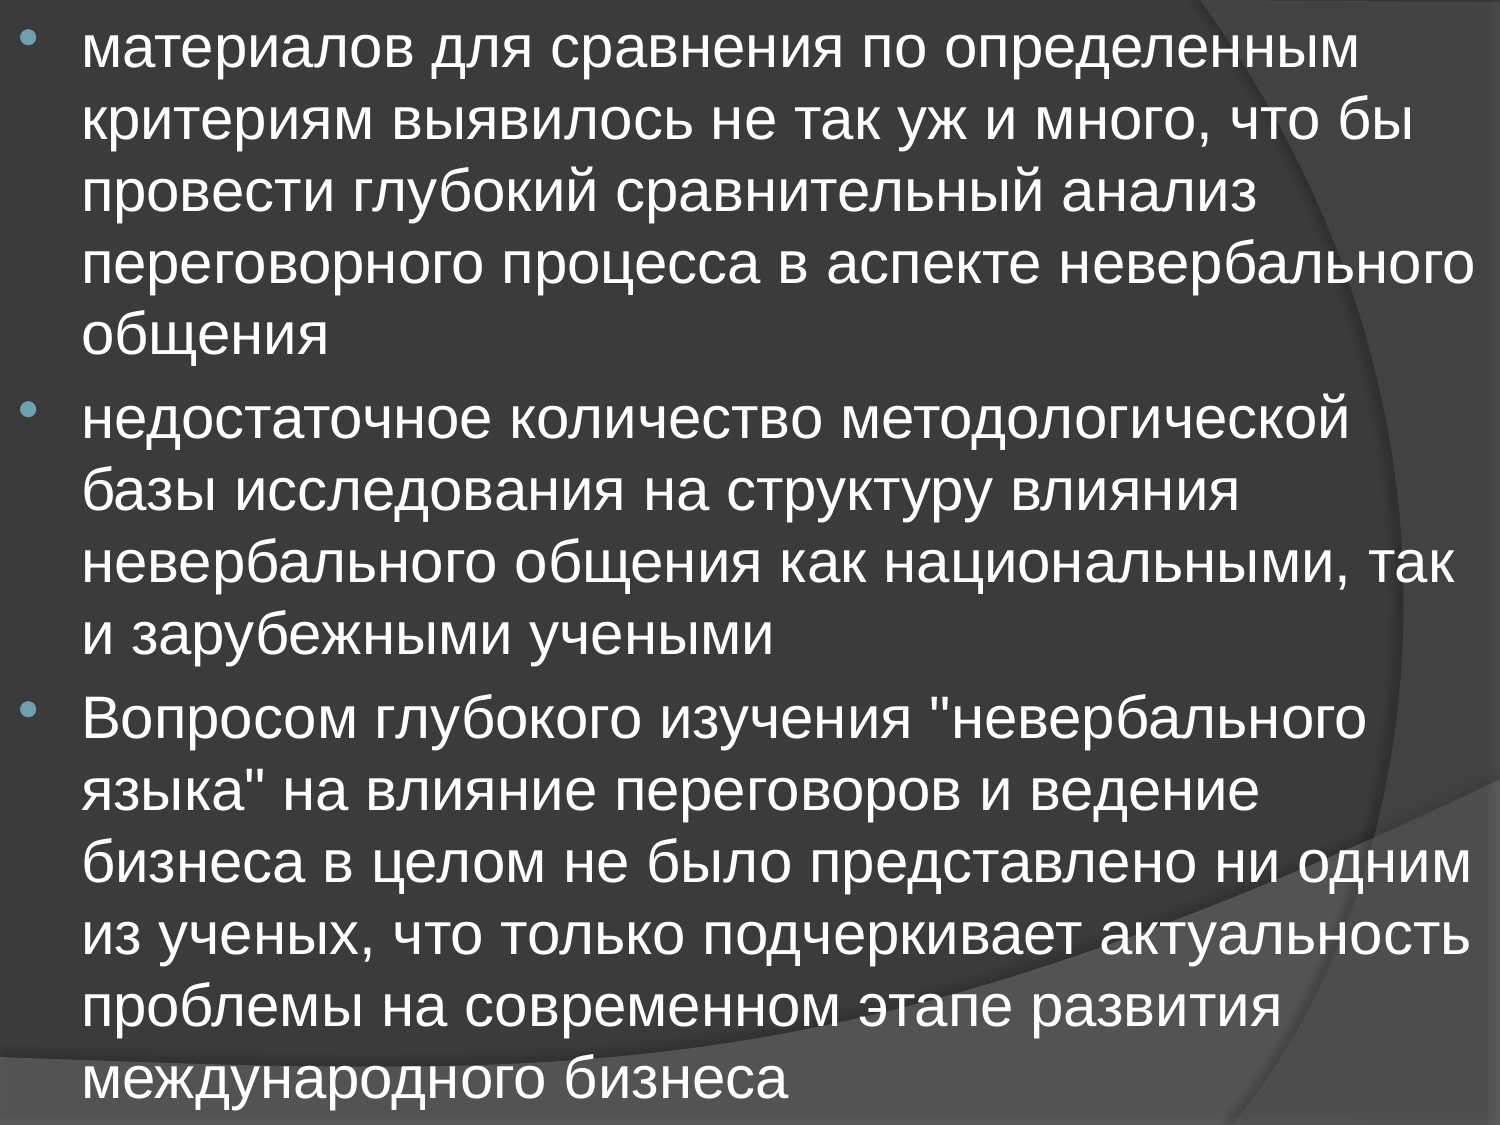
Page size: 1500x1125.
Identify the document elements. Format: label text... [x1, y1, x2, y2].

list материалов для сравнения по определенным критериям выявилось не так уж и много, что бы провести глубокий сравнительный анализ переговорного процесса в аспекте невербального общения недостаточное количество методологической базы исследования на структуру влияния невербального общения как национальными, так и зарубежными учеными Вопросом глубокого изучения "невербального языка" на влияние переговоров и ведение бизнеса в целом не было представлено ни одним из ученых, что только подчеркивает актуальность проблемы на современном этапе развития международного бизнеса [0, 0, 1500, 1125]
